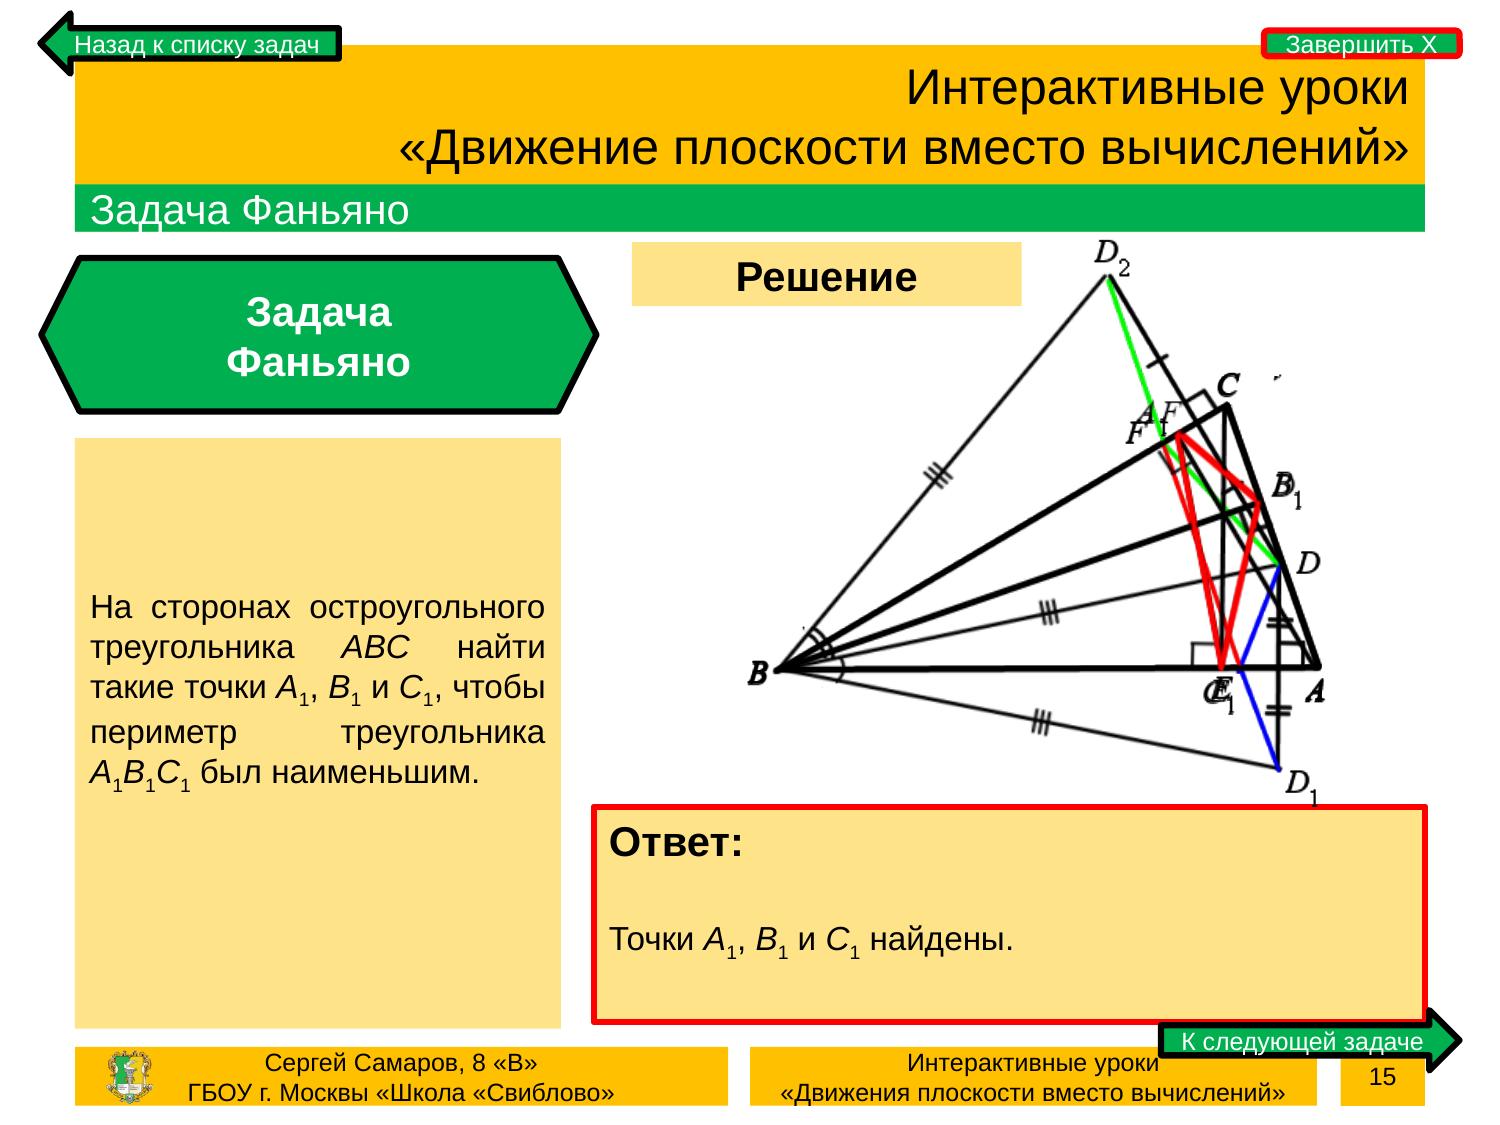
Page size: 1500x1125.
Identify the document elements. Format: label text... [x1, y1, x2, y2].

text_box Завершить Х [1263, 30, 1460, 57]
text_box Назад к списку задач [40, 13, 339, 74]
text_box Задача Фаньяно [41, 258, 597, 412]
text_box Ответ: Точки A1, B1 и C1 найдены. [594, 806, 1425, 1022]
text_box На сторонах остроугольного треугольника ABC найти такие точки A1, B1 и C1, чтобы периметр треугольника A1B1C1 был наименьшим. [74, 438, 561, 1029]
title Интерактивные уроки «Движение плоскости вместо вычислений» [75, 45, 1425, 184]
picture [731, 206, 1358, 834]
slide_number 15 [1340, 1056, 1425, 1106]
text_box Задача Фаньяно [74, 184, 1425, 232]
text_box Решение [631, 242, 724, 307]
text_box К следующей задаче [1161, 1010, 1460, 1071]
picture [76, 1046, 183, 1105]
